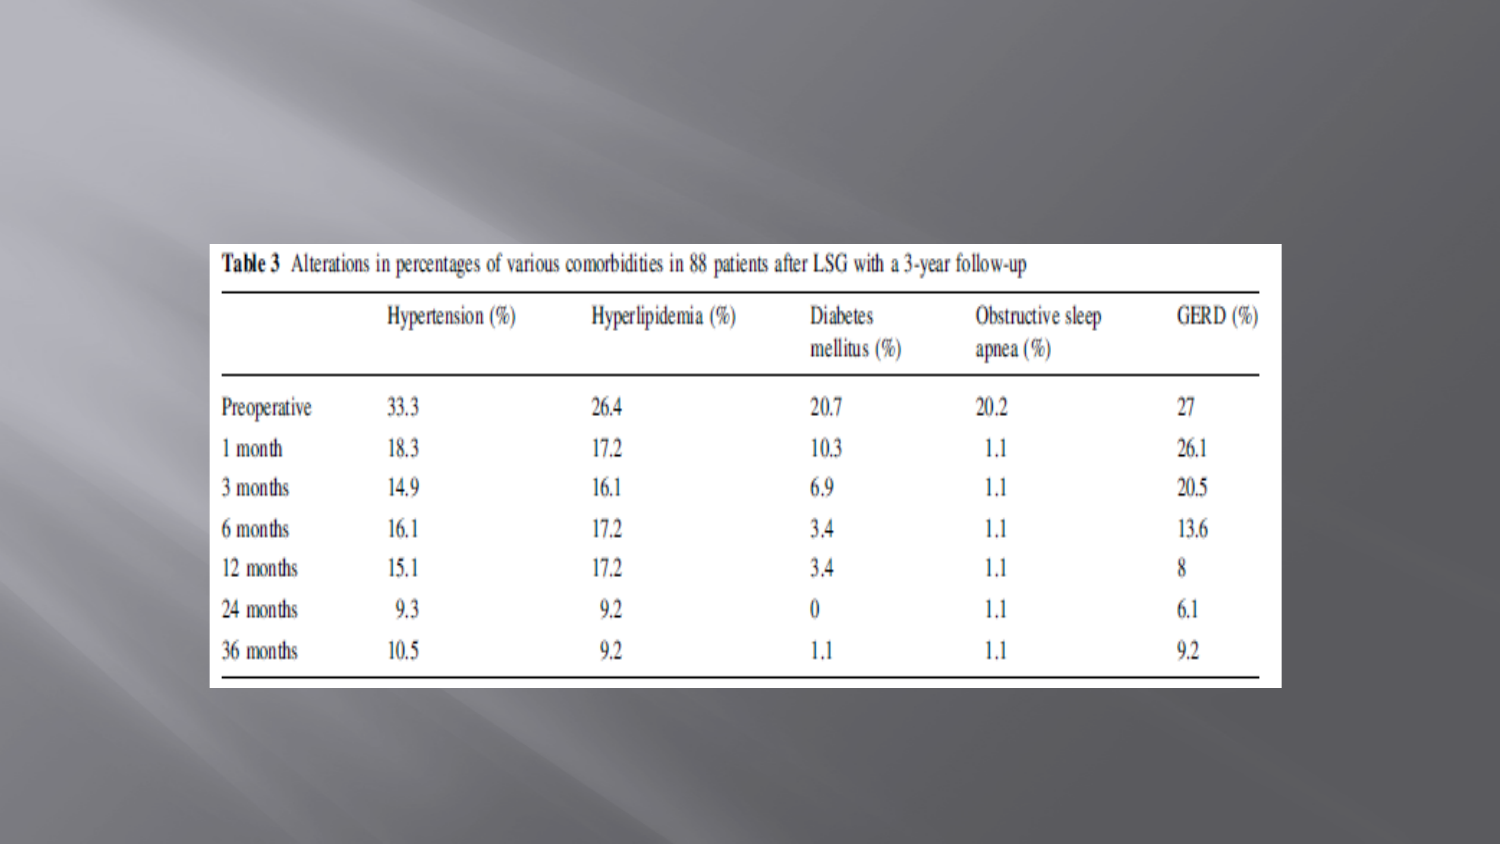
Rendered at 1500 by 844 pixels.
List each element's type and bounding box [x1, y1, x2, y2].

picture [209, 244, 1282, 688]
